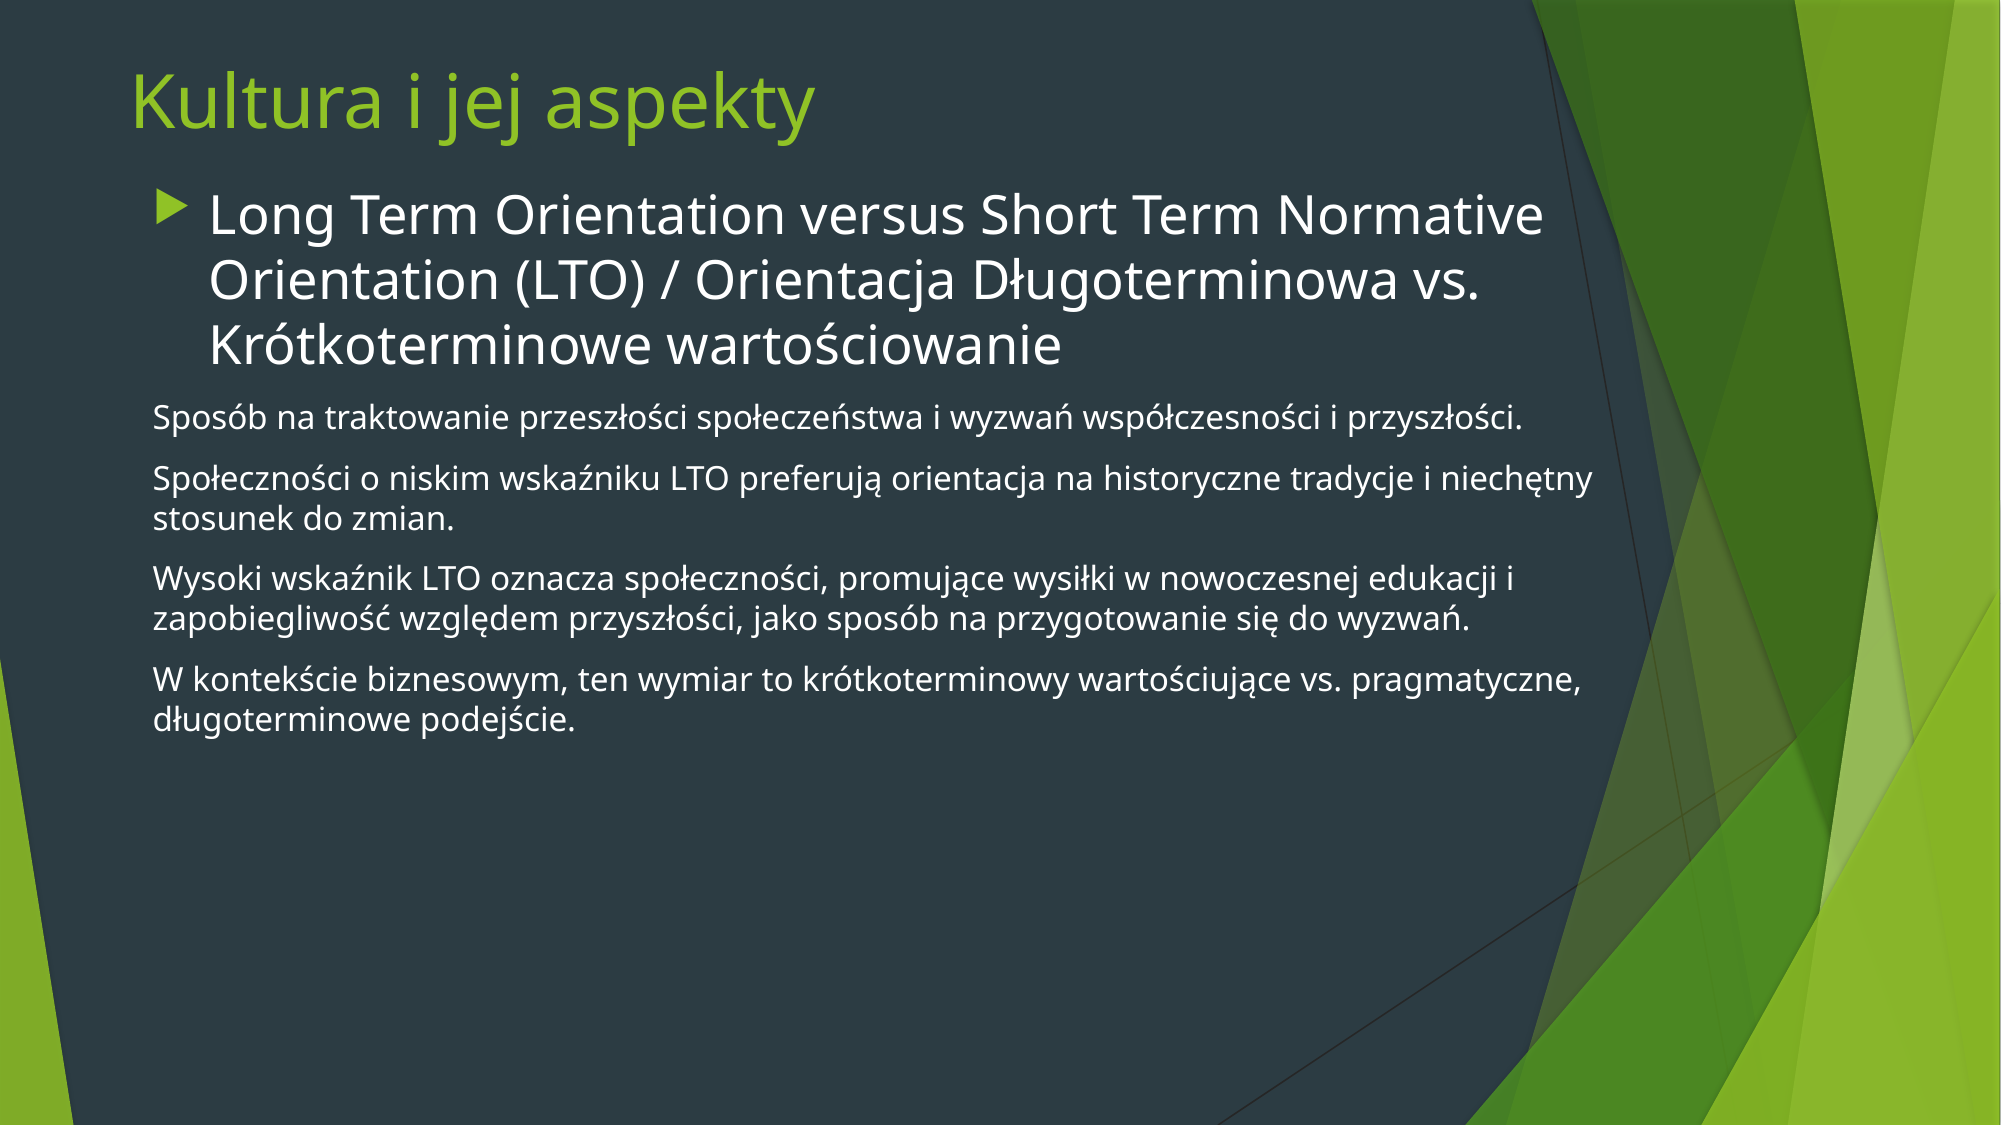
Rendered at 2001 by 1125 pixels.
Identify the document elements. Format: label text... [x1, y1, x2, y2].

list Long Term Orientation versus Short Term Normative Orientation (LTO) / Orientacja Długoterminowa vs. Krótkoterminowe wartościowanie Sposób na traktowanie przeszłości społeczeństwa i wyzwań współczesności i przyszłości. Społeczności o niskim wskaźniku LTO preferują orientacja na historyczne tradycje i niechętny stosunek do zmian. Wysoki wskaźnik LTO oznacza społeczności, promujące wysiłki w nowoczesnej edukacji i zapobiegliwość względem przyszłości, jako sposób na przygotowanie się do wyzwań. W kontekście biznesowym, ten wymiar to krótkoterminowy wartościujące vs. pragmatyczne, długoterminowe podejście. [137, 172, 1697, 1106]
title Kultura i jej aspekty [114, 45, 1497, 263]
